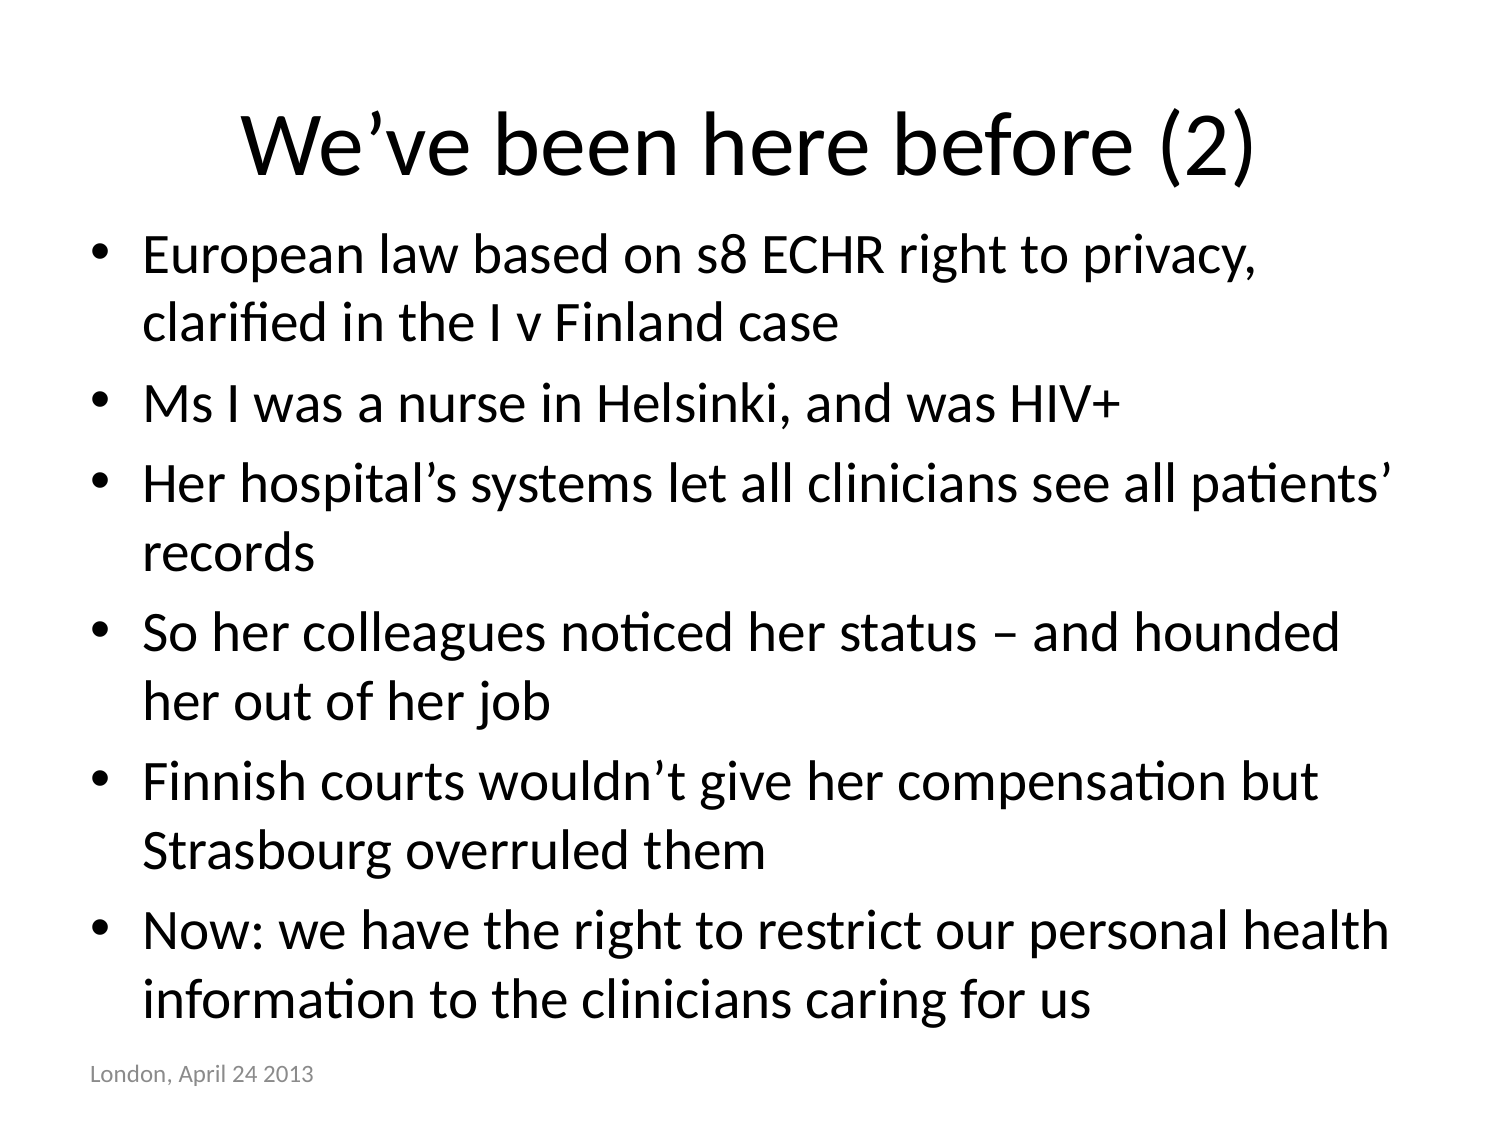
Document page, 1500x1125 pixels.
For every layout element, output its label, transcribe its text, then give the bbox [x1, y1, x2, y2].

list European law based on s8 ECHR right to privacy, clarified in the I v Finland case Ms I was a nurse in Helsinki, and was HIV+ Her hospital’s systems let all clinicians see all patients’ records So her colleagues noticed her status – and hounded her out of her job Finnish courts wouldn’t give her compensation but Strasbourg overruled them Now: we have the right to restrict our personal health information to the clinicians caring for us [75, 208, 1425, 1043]
title We’ve been here before (2) [75, 45, 1425, 208]
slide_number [75, 1042, 425, 1103]
